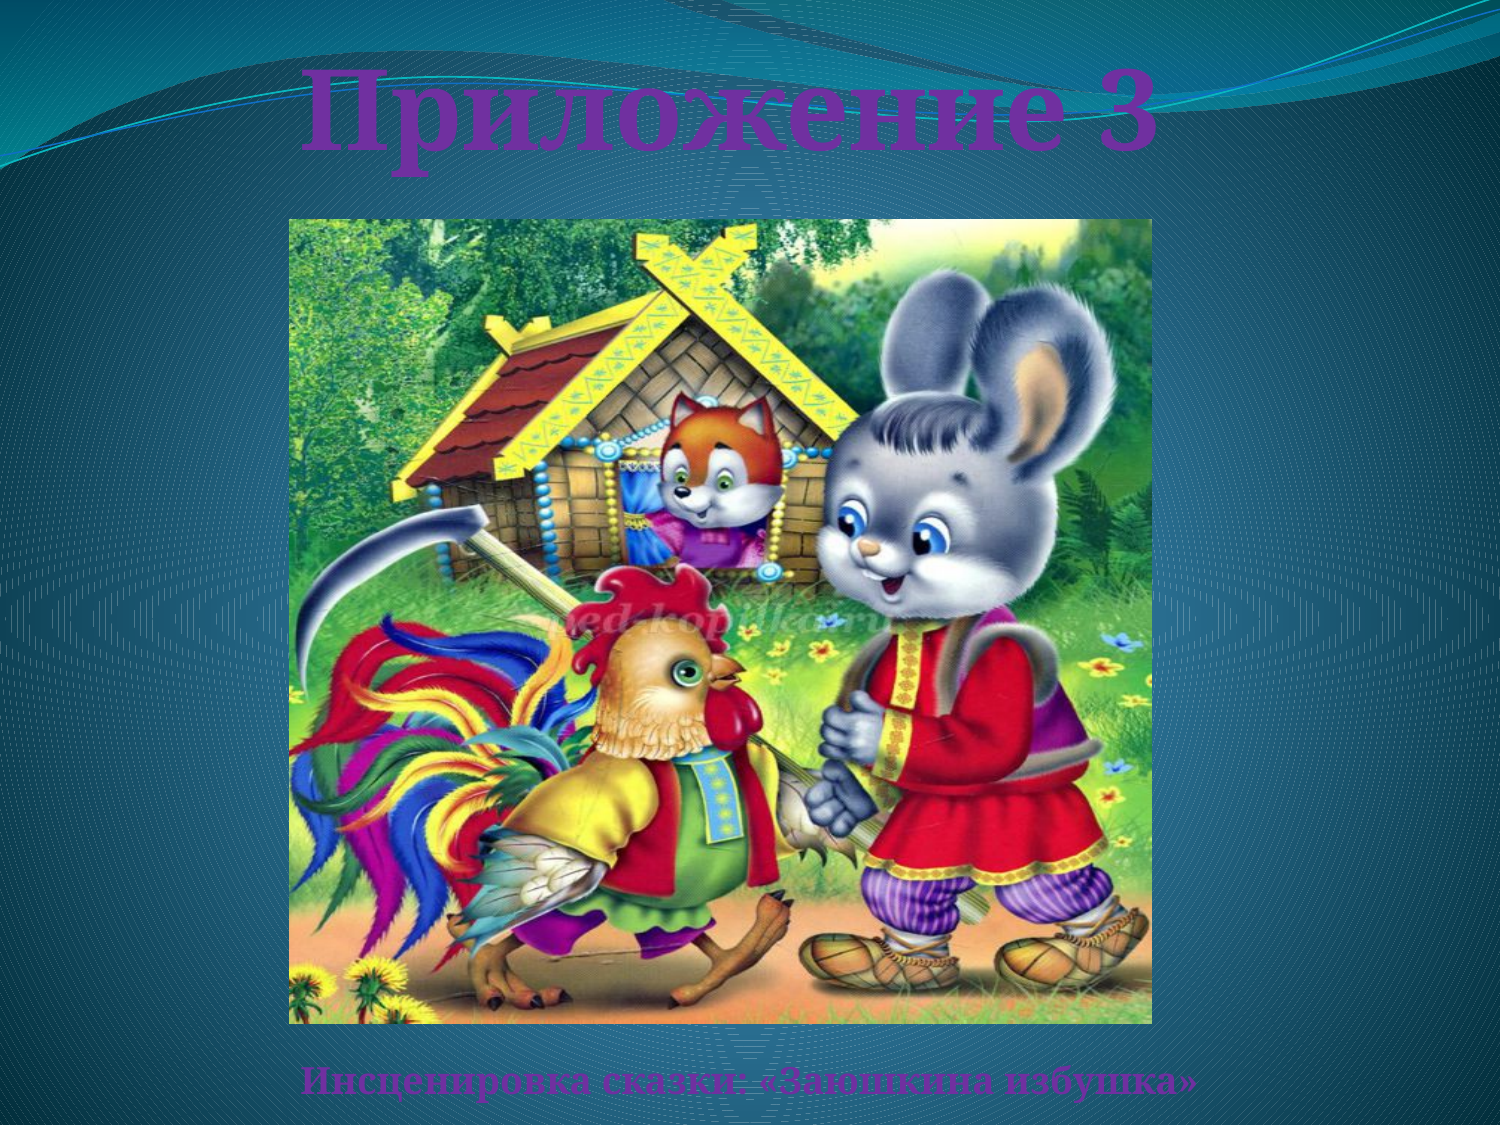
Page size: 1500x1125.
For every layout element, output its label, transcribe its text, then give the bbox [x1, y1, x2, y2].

text_box Приложение 3 [284, 30, 1177, 181]
text_box Инсценировка сказки: «Заюшкина избушка» [268, 1049, 1232, 1109]
picture [288, 219, 1152, 1024]
